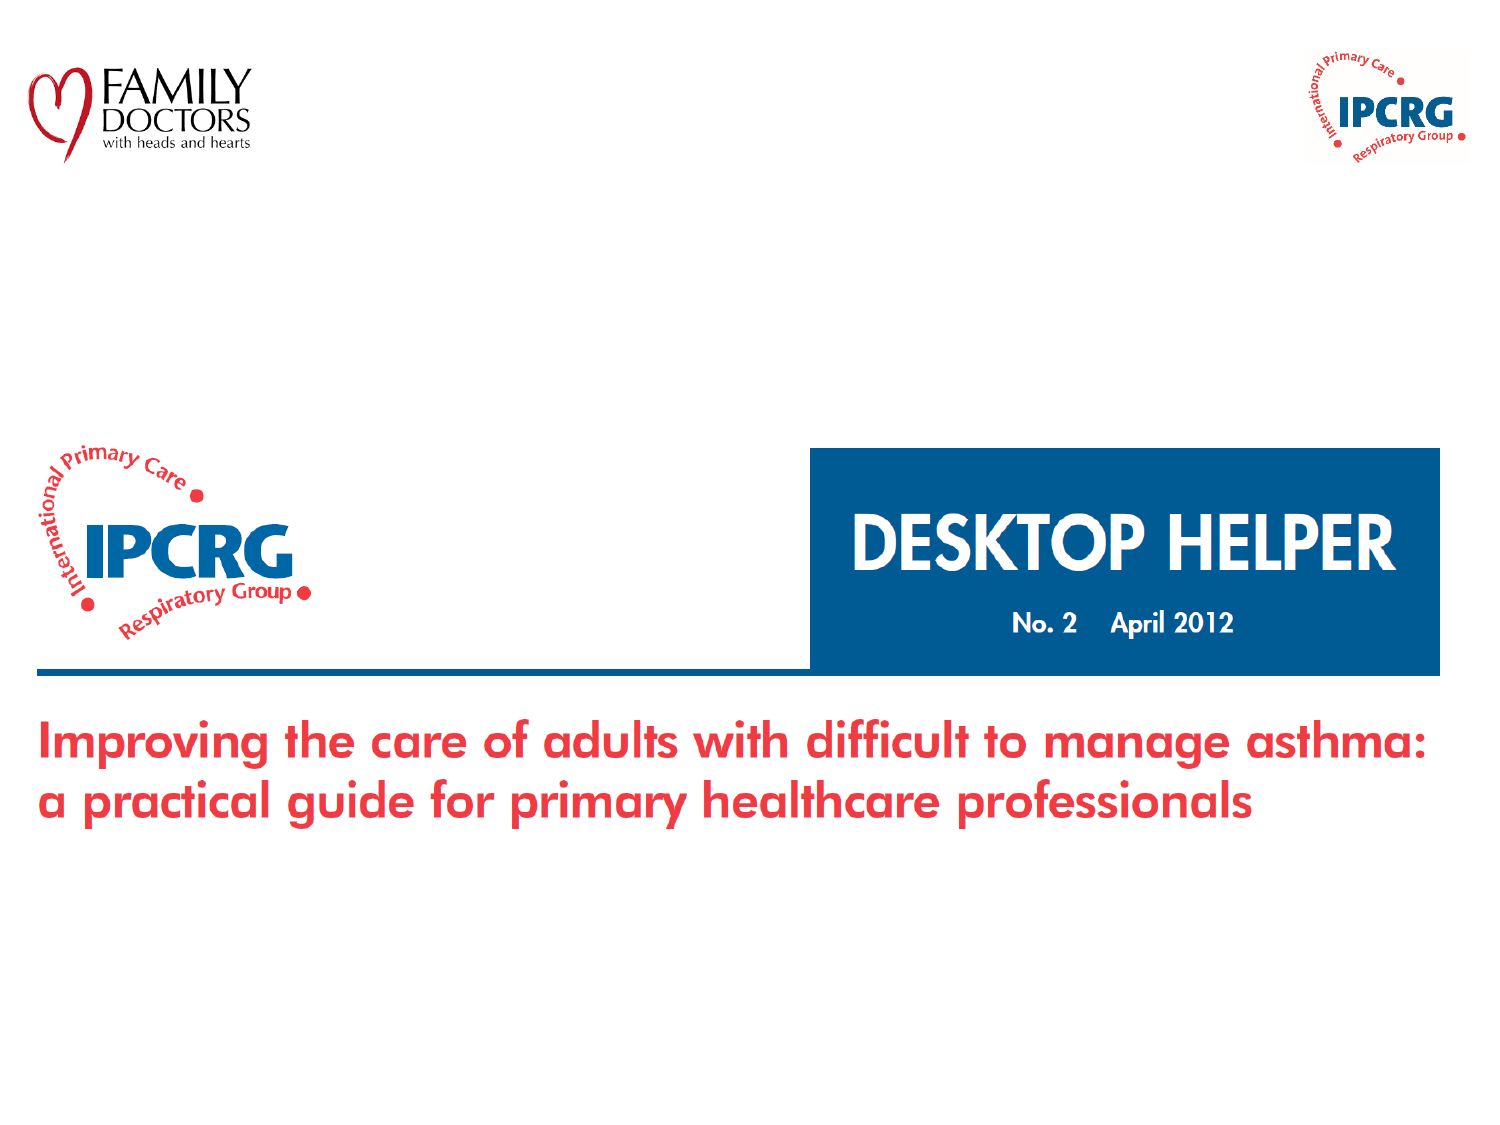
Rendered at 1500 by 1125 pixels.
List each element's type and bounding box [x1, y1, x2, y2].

picture [1305, 49, 1470, 165]
text_box [0, 219, 1500, 1083]
picture [25, 66, 254, 165]
